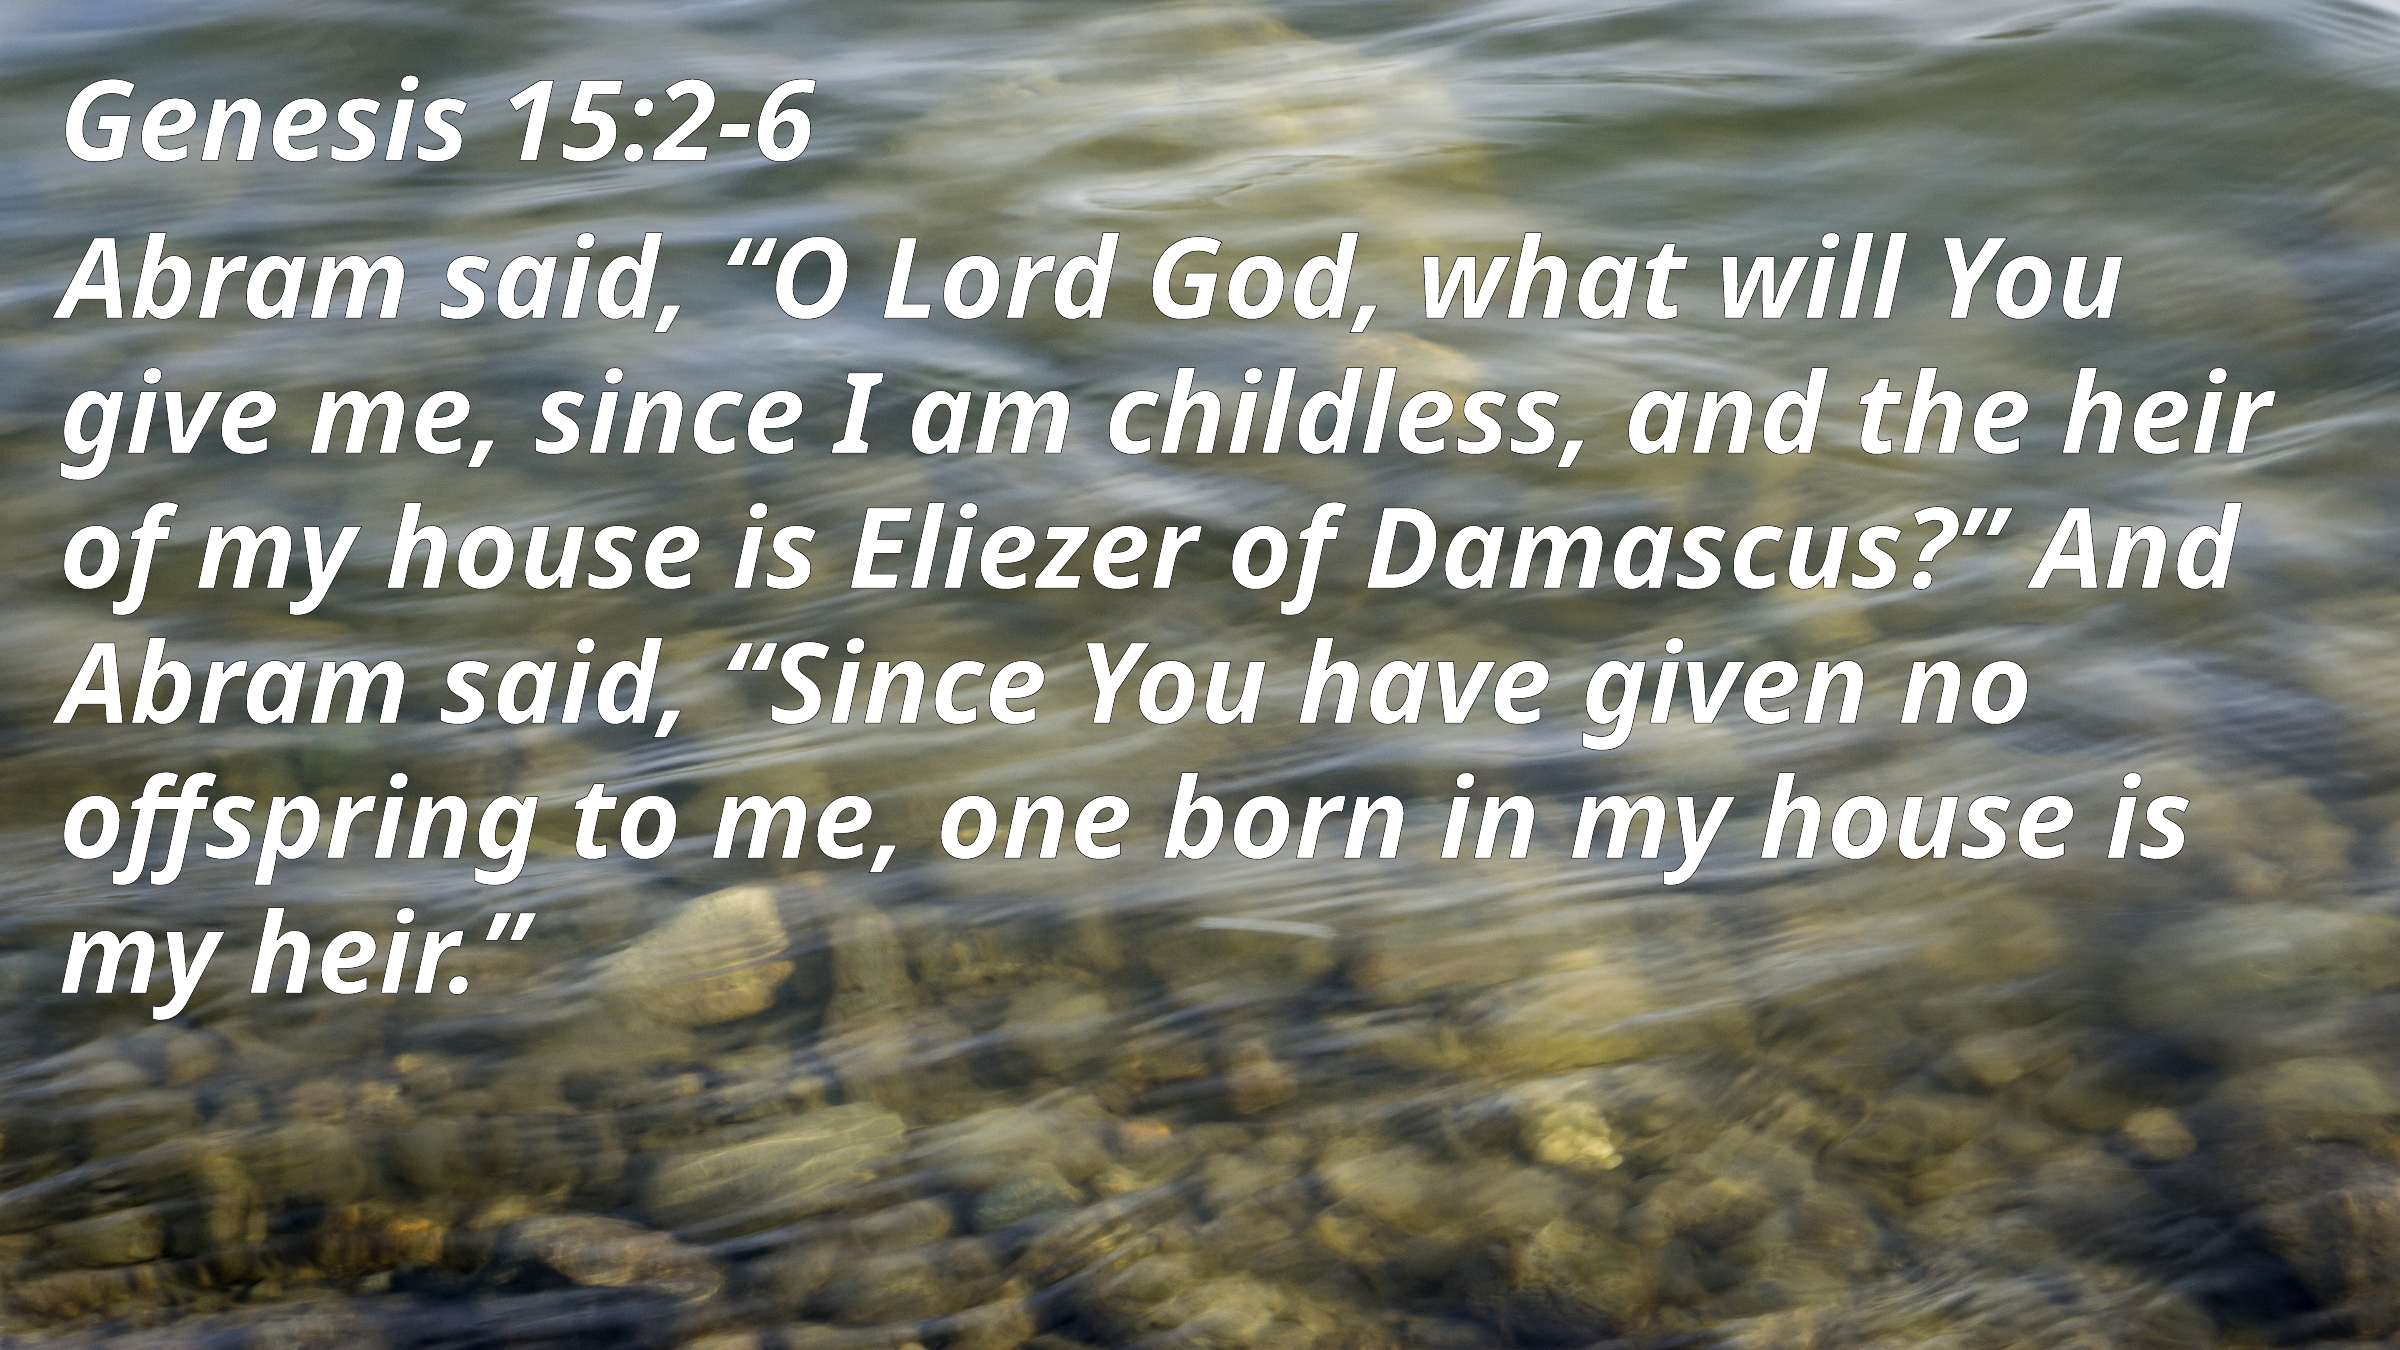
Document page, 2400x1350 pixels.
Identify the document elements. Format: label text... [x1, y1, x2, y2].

list Genesis 15:2-6 Abram said, “O Lord God, what will You give me, since I am childless, and the heir of my house is Eliezer of Damascus?” And Abram said, “Since You have given no offspring to me, one born in my house is my heir.” [37, 37, 2363, 1313]
picture [0, 0, 2400, 1350]
